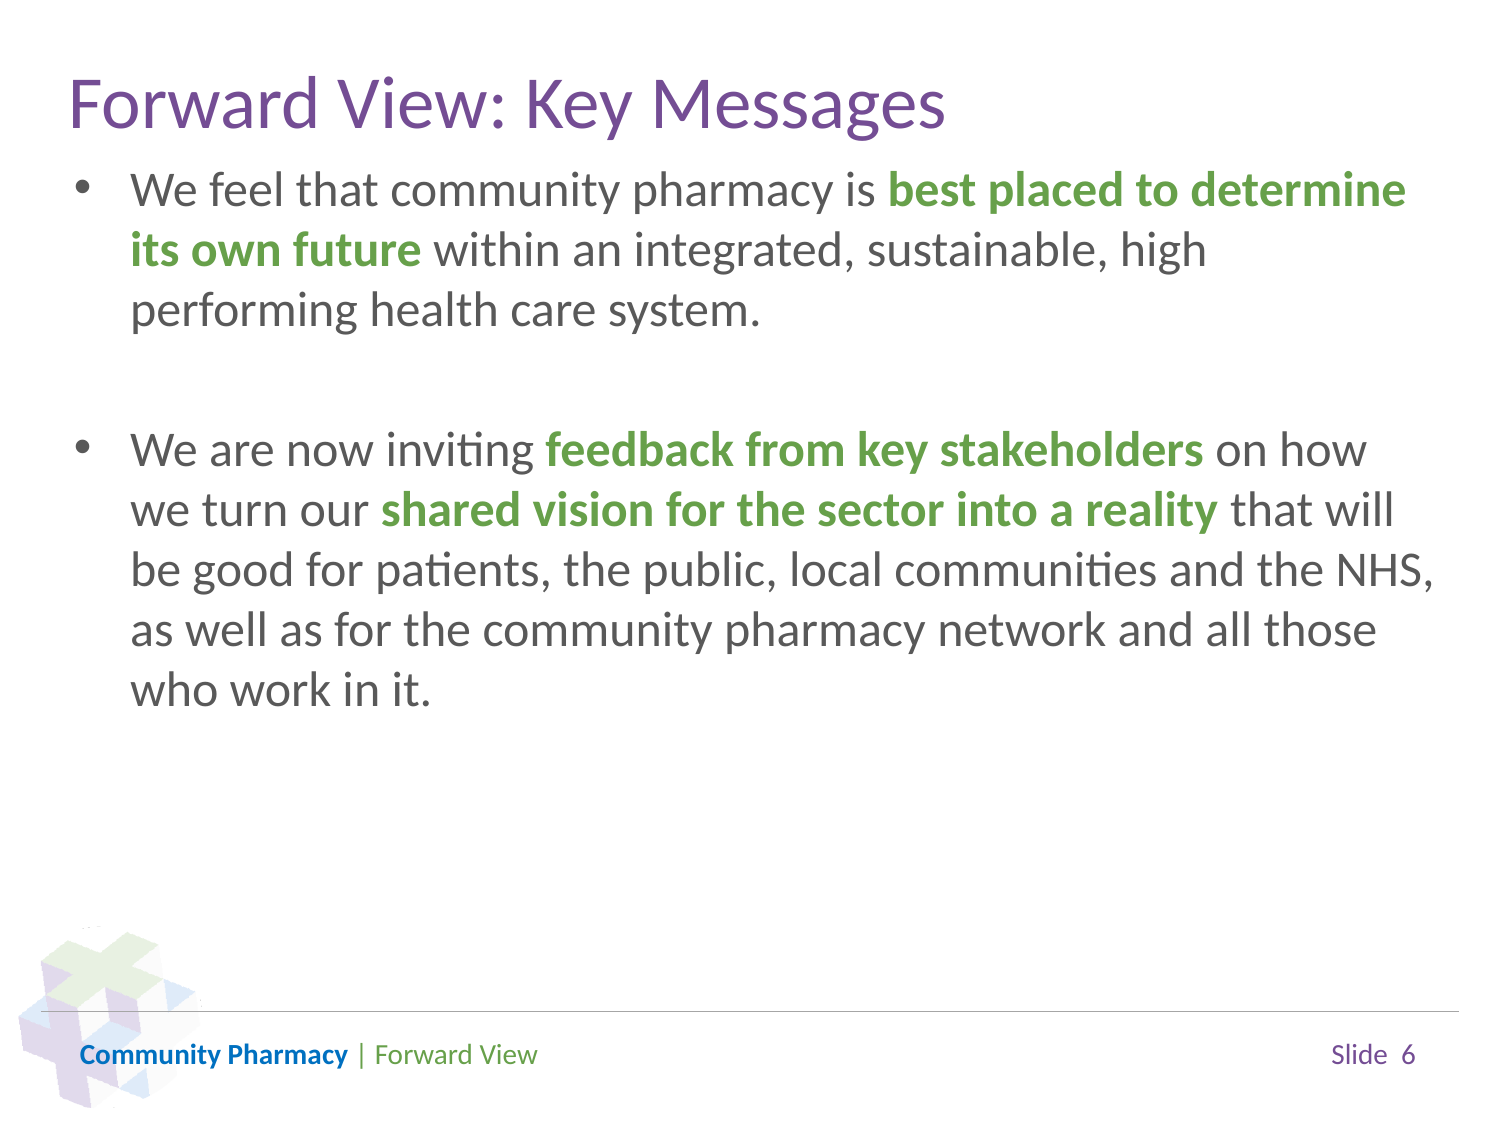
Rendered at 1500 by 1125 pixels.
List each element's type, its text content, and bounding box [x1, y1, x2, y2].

picture [1, 944, 168, 1106]
footer Community Pharmacy | Forward View [64, 1023, 810, 1084]
list We feel that community pharmacy is best placed to determine its own future within an integrated, sustainable, high performing health care system. We are now inviting feedback from key stakeholders on how we turn our shared vision for the sector into a reality that will be good for patients, the public, local communities and the NHS, as well as for the community pharmacy network and all those who work in it. [58, 148, 1453, 1047]
slide_number Slide 6 [1080, 1023, 1431, 1084]
title Forward View: Key Messages [53, 5, 1500, 193]
